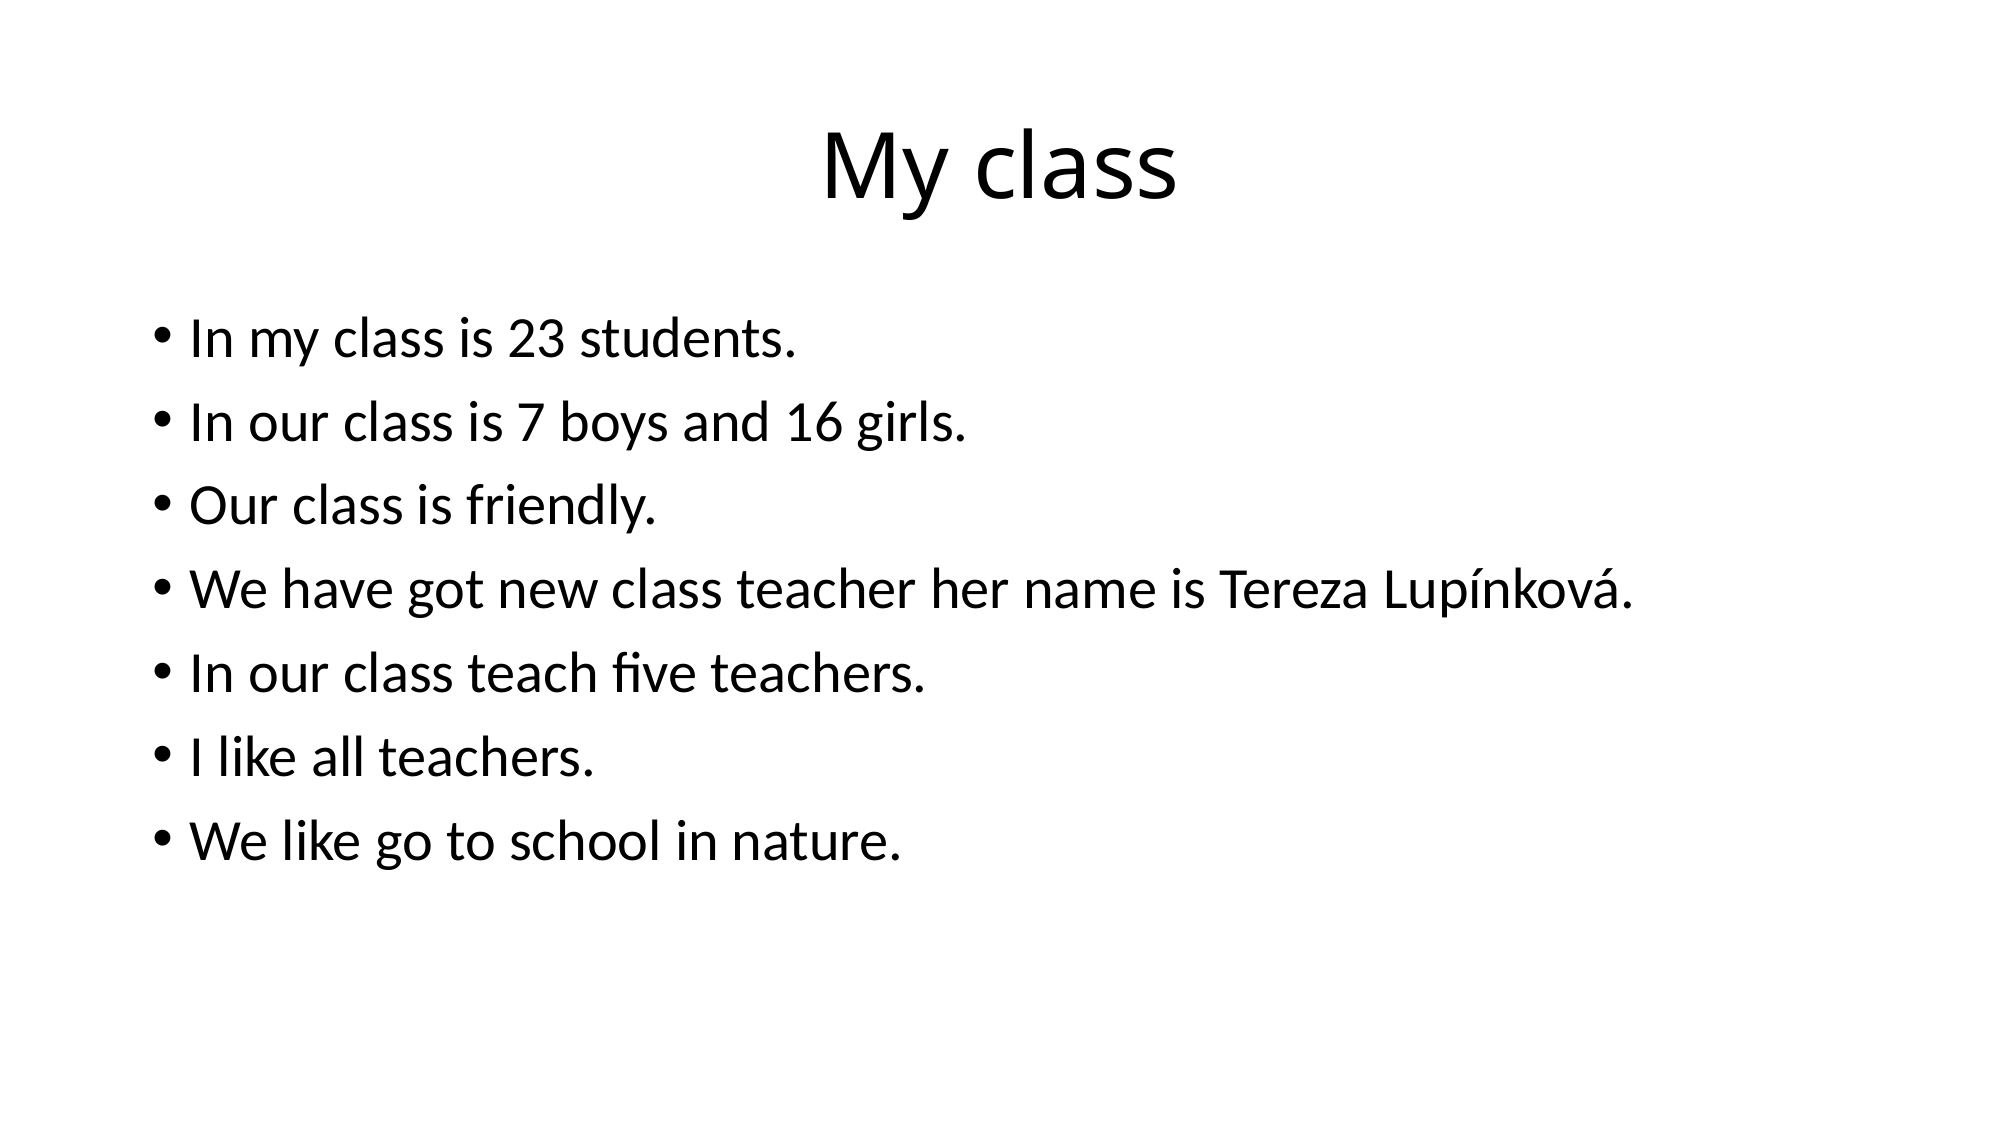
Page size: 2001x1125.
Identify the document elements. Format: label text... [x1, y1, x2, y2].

list In my class is 23 students. In our class is 7 boys and 16 girls. Our class is friendly. We have got new class teacher her name is Tereza Lupínková. In our class teach five teachers. I like all teachers. We like go to school in nature. [137, 299, 1863, 1014]
title My class [137, 59, 1863, 278]
